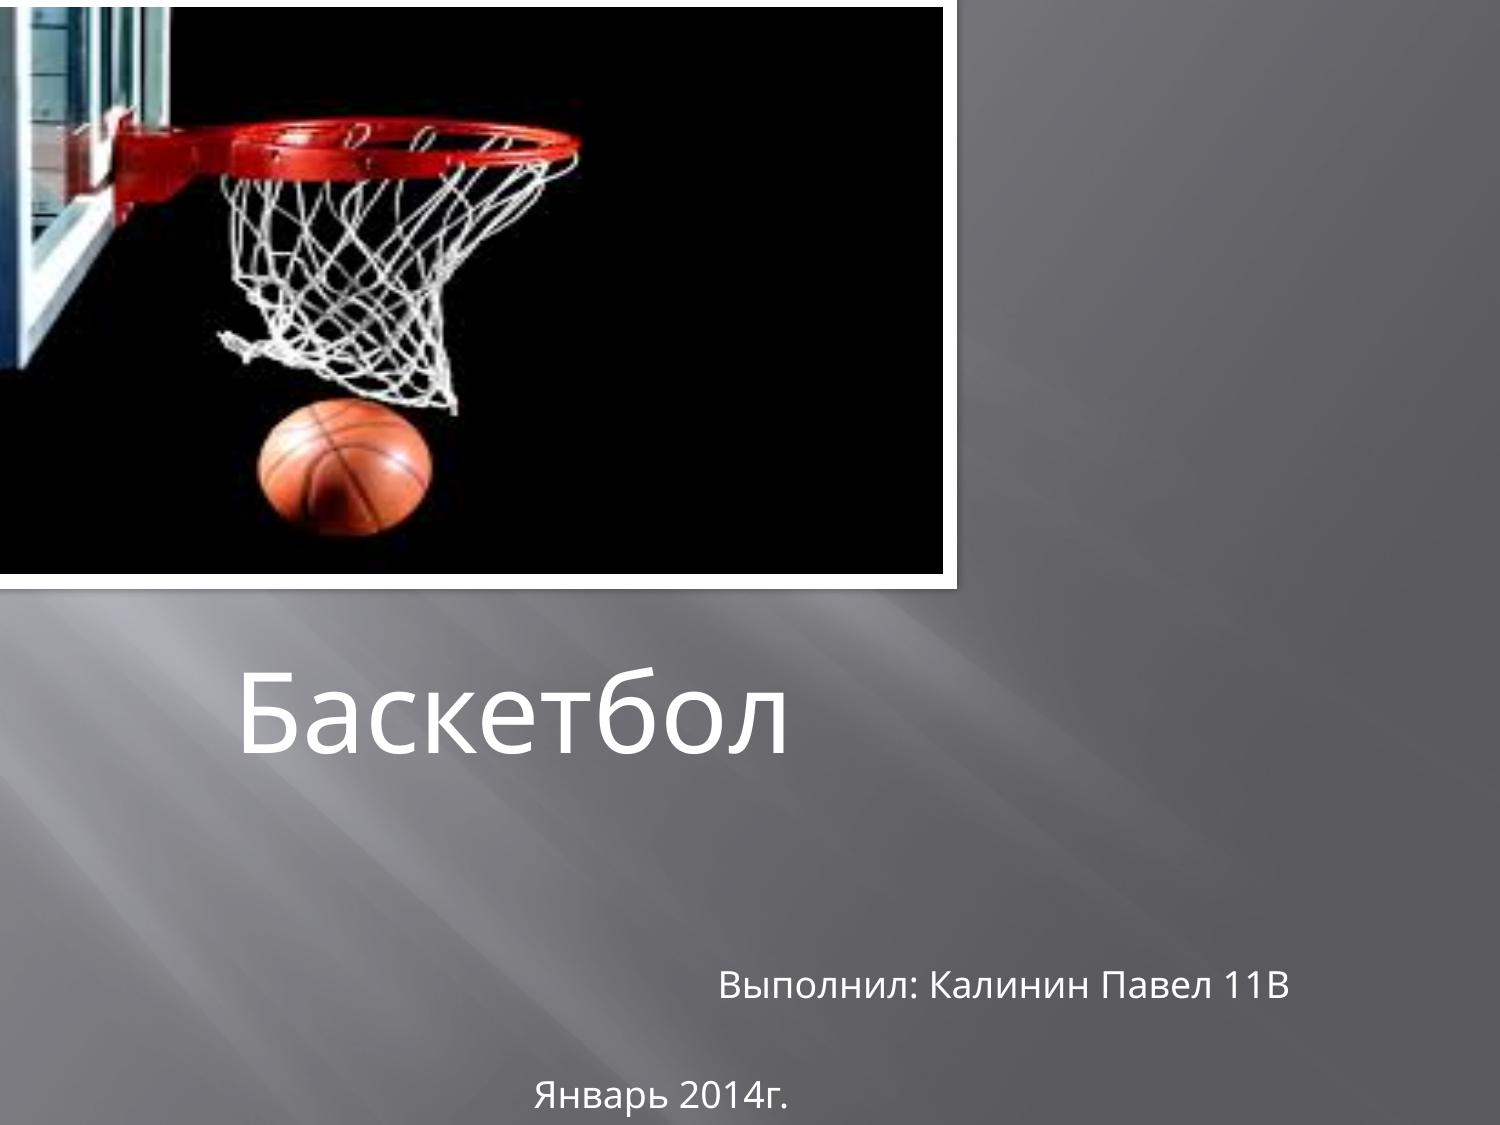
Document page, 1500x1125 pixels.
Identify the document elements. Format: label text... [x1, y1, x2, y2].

text_box Январь 2014г. [518, 1018, 980, 1124]
text_box Выполнил: Калинин Павел 11В [702, 953, 1495, 1014]
picture [0, 7, 943, 575]
text_box Баскетбол [218, 633, 1058, 784]
